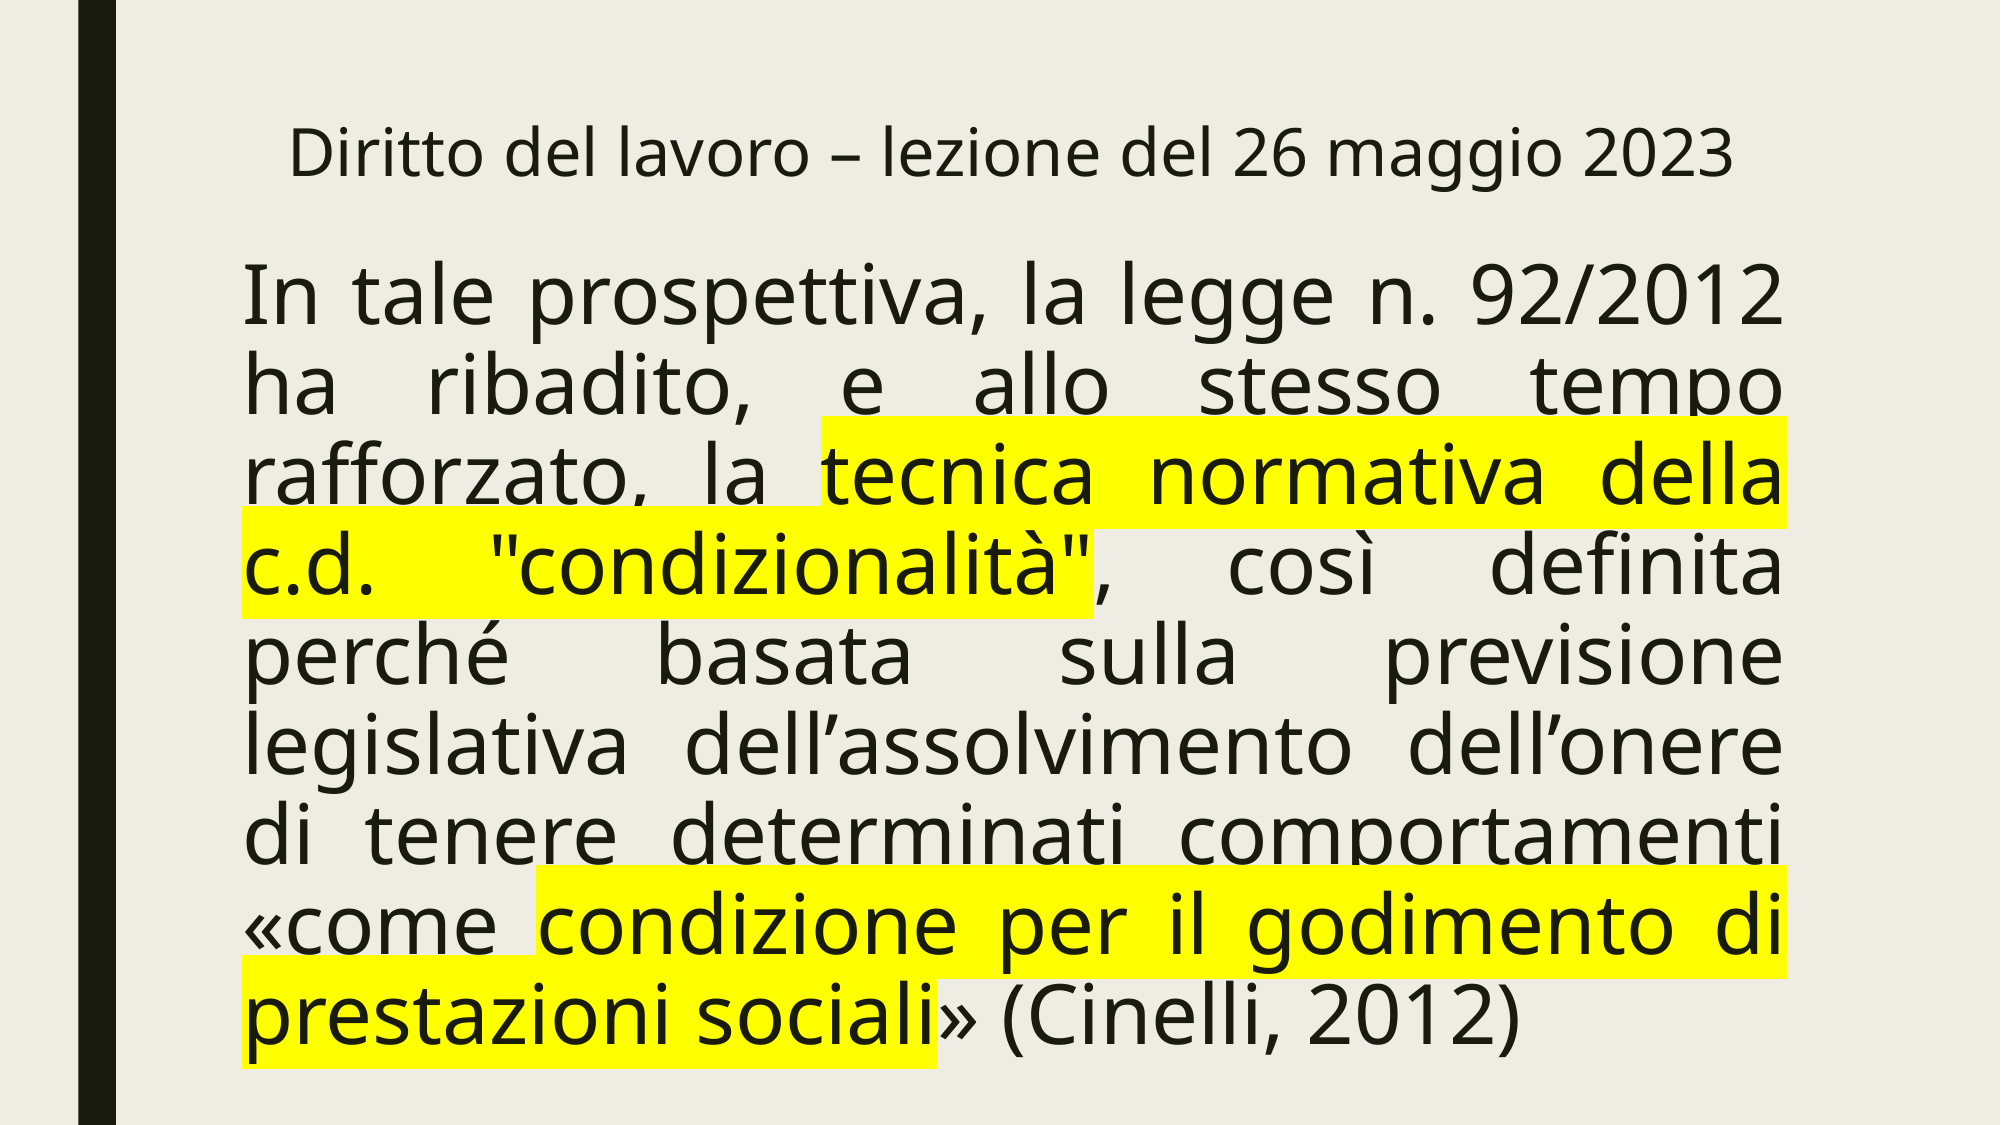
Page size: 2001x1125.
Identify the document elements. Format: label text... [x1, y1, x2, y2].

list In tale prospettiva, la legge n. 92/2012 ha ribadito, e allo stesso tempo rafforzato, la tecnica normativa della c.d. "condizionalità", così definita perché basata sulla previsione legislativa dell’assolvimento dell’onere di tenere determinati comportamenti «come condizione per il godimento di prestazioni sociali» (Cinelli, 2012) [227, 245, 1803, 1013]
title Diritto del lavoro – lezione del 26 maggio 2023 [225, 112, 1800, 246]
